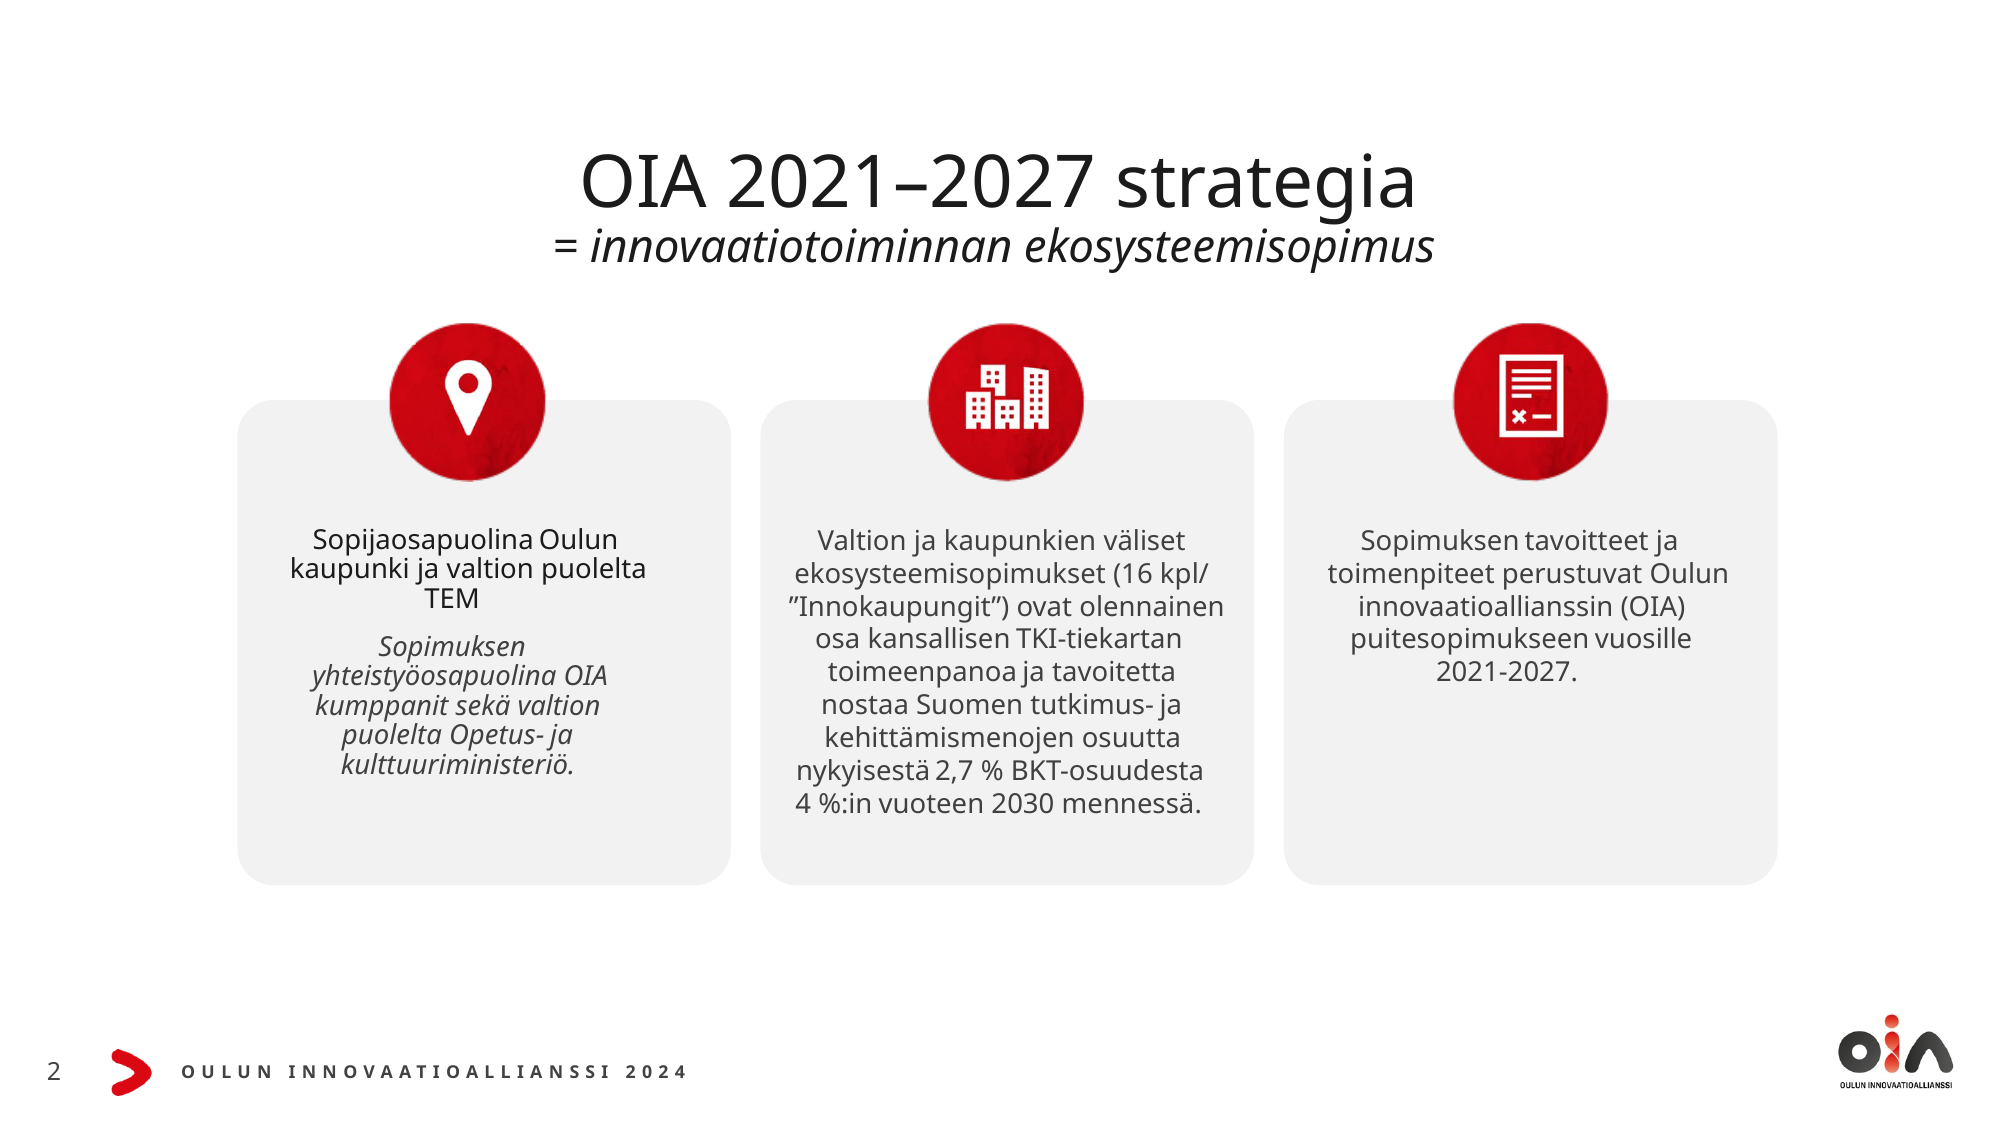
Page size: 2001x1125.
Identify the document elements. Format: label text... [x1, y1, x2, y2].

footer OULUN INNOVAATIOALLIANSSI 2024 [166, 1042, 1161, 1103]
picture [387, 322, 548, 482]
text_box [236, 398, 733, 887]
text_box [759, 398, 1256, 887]
picture [109, 1049, 155, 1096]
text_box Sopimuksentavoitteet ja toimenpiteet perustuvat Oulun innovaatioallianssin (OIA) puitesopimukseenvuosille 2021-2027. [1327, 523, 1730, 688]
picture [1833, 1007, 1958, 1095]
slide_number 2 [31, 1042, 109, 1103]
picture [926, 322, 1087, 483]
text_box SopijaosapuolinaOulun kaupunki ja valtion puolelta TEM Sopimuksen yhteistyöosapuolina OIA kumppanit sekä valtion puolelta Opetus-ja kulttuuriministeriö. [289, 521, 647, 780]
picture [1450, 322, 1610, 482]
text_box OIA 2021–2027 strategia = innovaatiotoiminnan ekosysteemisopimus [552, 134, 1436, 272]
text_box [1282, 398, 1779, 887]
text_box Valtion ja kaupunkien väliset ekosysteemisopimukset (16 kpl/ ”Innokaupungit”) ovat olennainen osa kansallisenTKI-tiekartan toimeenpanoaja tavoitetta nostaa Suomen tutkimus-ja kehittämismenojen osuutta nykyisestä2,7 % BKT-osuudesta 4 %:invuoteen 2030 mennessä. [788, 523, 1225, 819]
